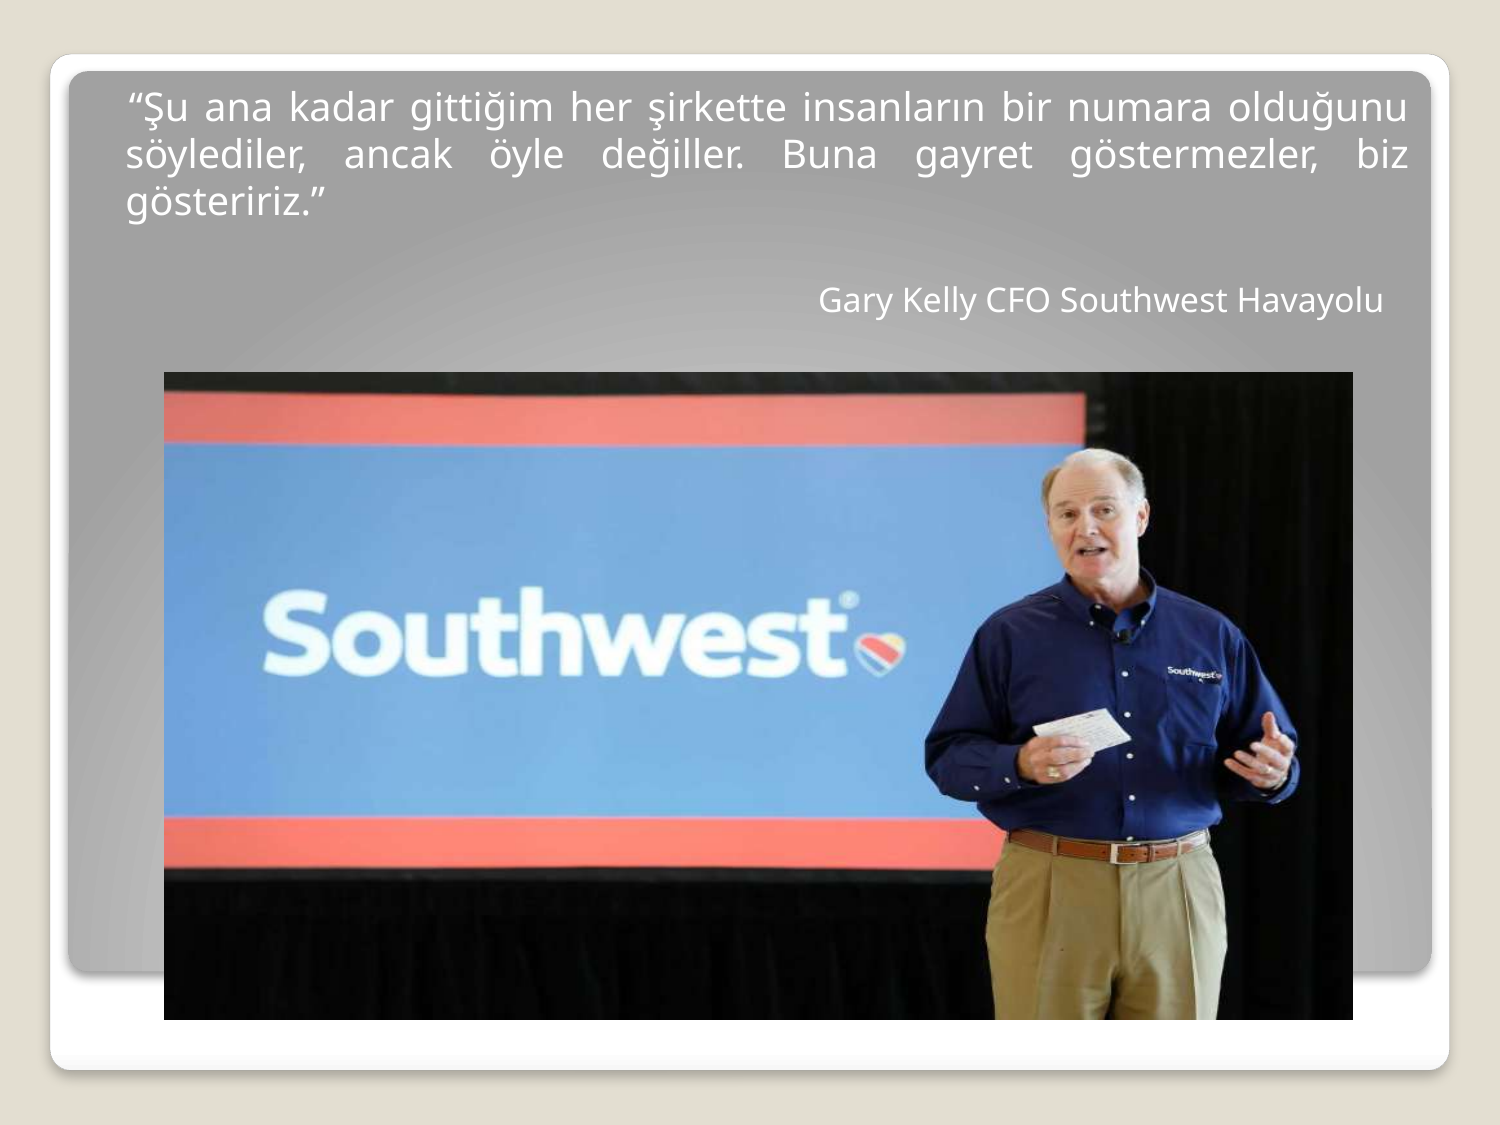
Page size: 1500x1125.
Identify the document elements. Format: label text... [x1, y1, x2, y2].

list “Şu ana kadar gittiğim her şirkette insanların bir numara olduğunu söylediler, ancak öyle değiller. Buna gayret göstermezler, biz gösteririz.” Gary Kelly CFO Southwest Havayolu [53, 66, 1425, 343]
picture [163, 372, 1354, 1020]
